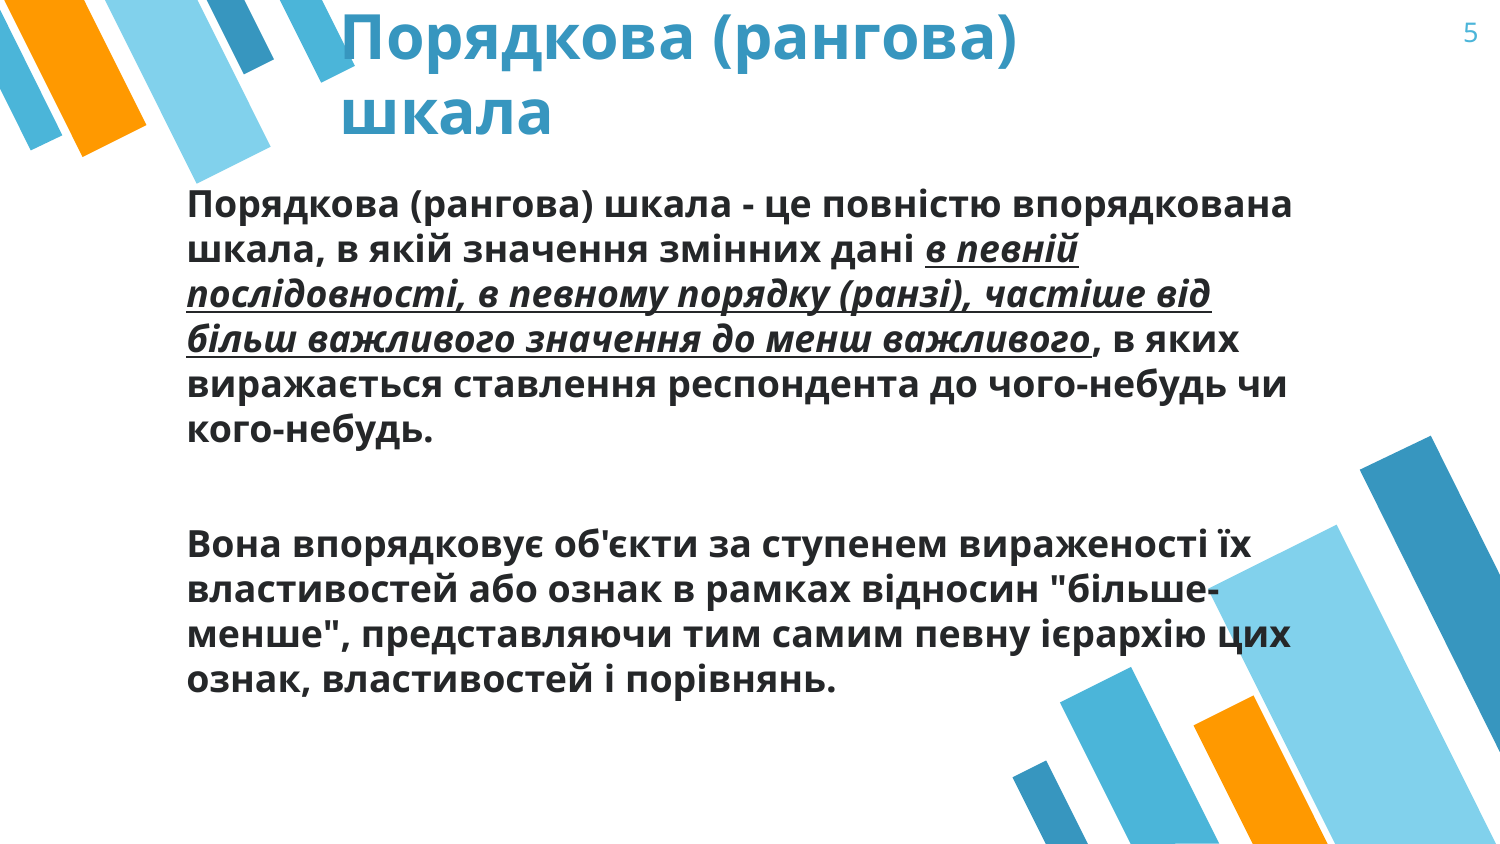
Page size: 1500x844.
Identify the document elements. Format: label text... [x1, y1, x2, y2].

slide_number 5 [1403, 0, 1494, 65]
title Порядкова (рангова) шкала [324, 43, 1235, 162]
list Порядкова (рангова) шкала - це повністю впорядкована шкала, в якій значення змінних дані в певній послідовності, в певному порядку (ранзі), частіше від більш важливого значення до менш важливого, в яких виражається ставлення респондента до чого-небудь чи кого-небудь. Вона впорядковує об'єкти за ступенем вираженості їх властивостей або ознак в рамках відносин "більше-менше", представляючи тим самим певну ієрархію цих ознак, властивостей і порівнянь. [171, 173, 1341, 765]
